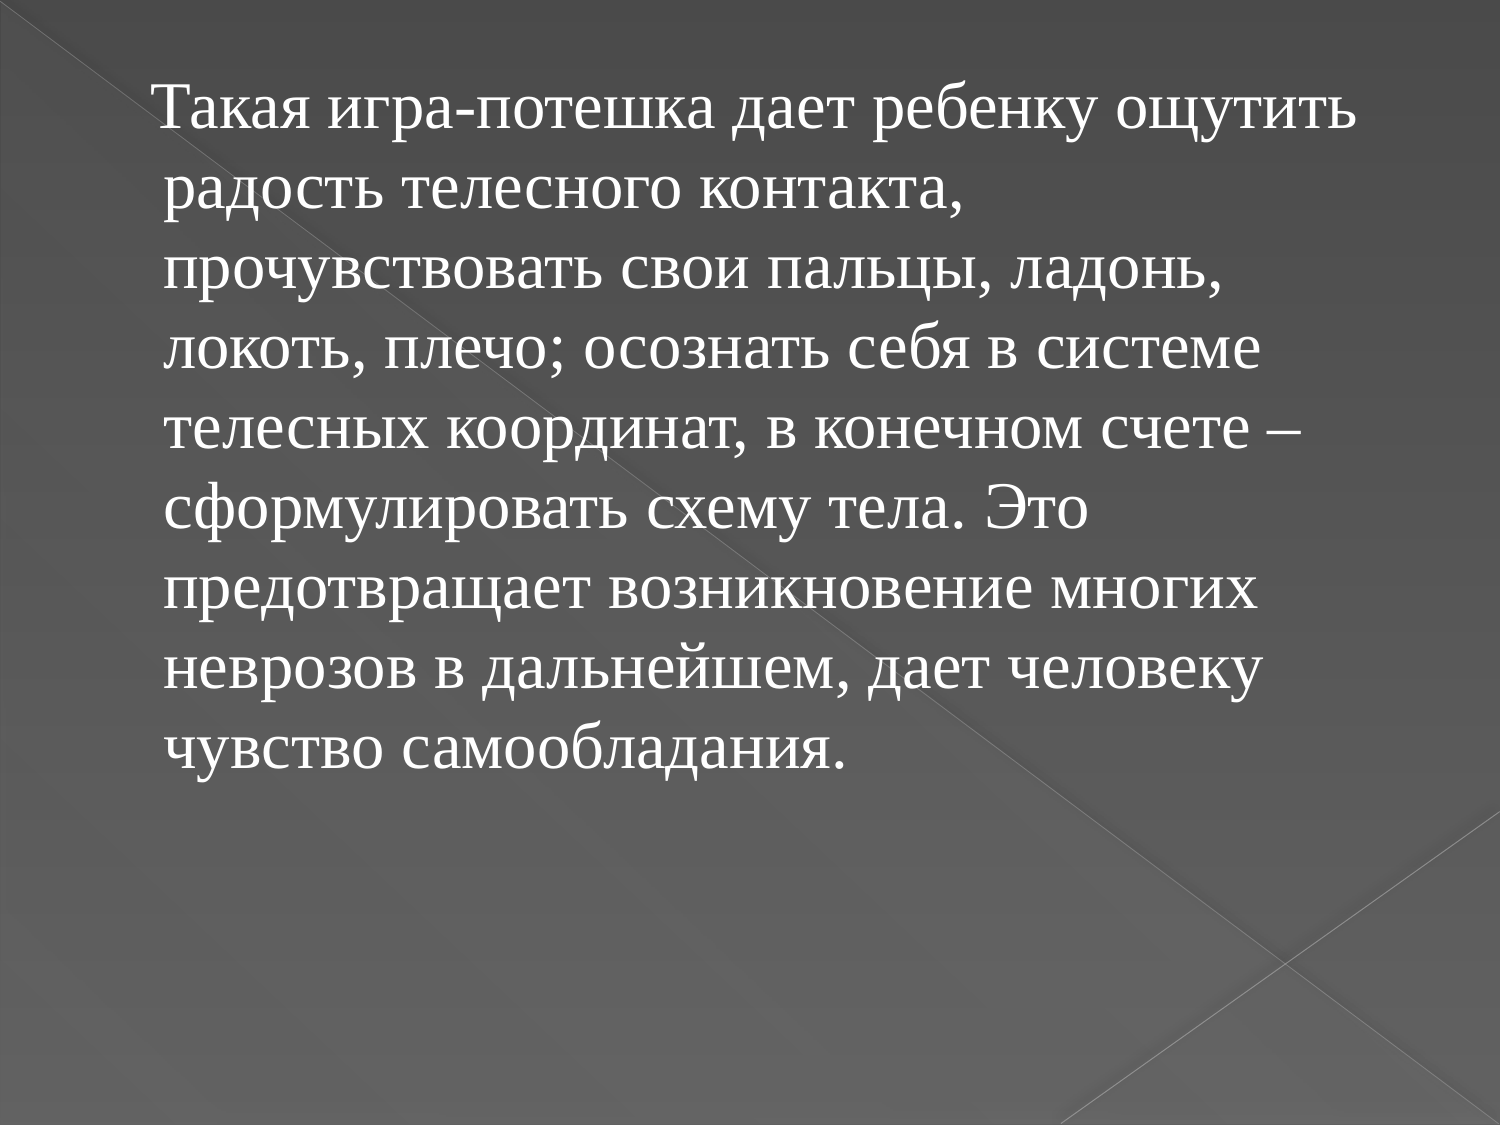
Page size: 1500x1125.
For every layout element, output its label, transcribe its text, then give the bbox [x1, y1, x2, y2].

list Такая игра-потешка дает ребенку ощутить радость телесного контакта, прочувствовать свои пальцы, ладонь, локоть, плечо; осознать себя в системе телесных координат, в конечном счете – сформулировать схему тела. Это предотвращает возникновение многих неврозов в дальнейшем, дает человеку чувство самообладания. [75, 54, 1425, 1059]
